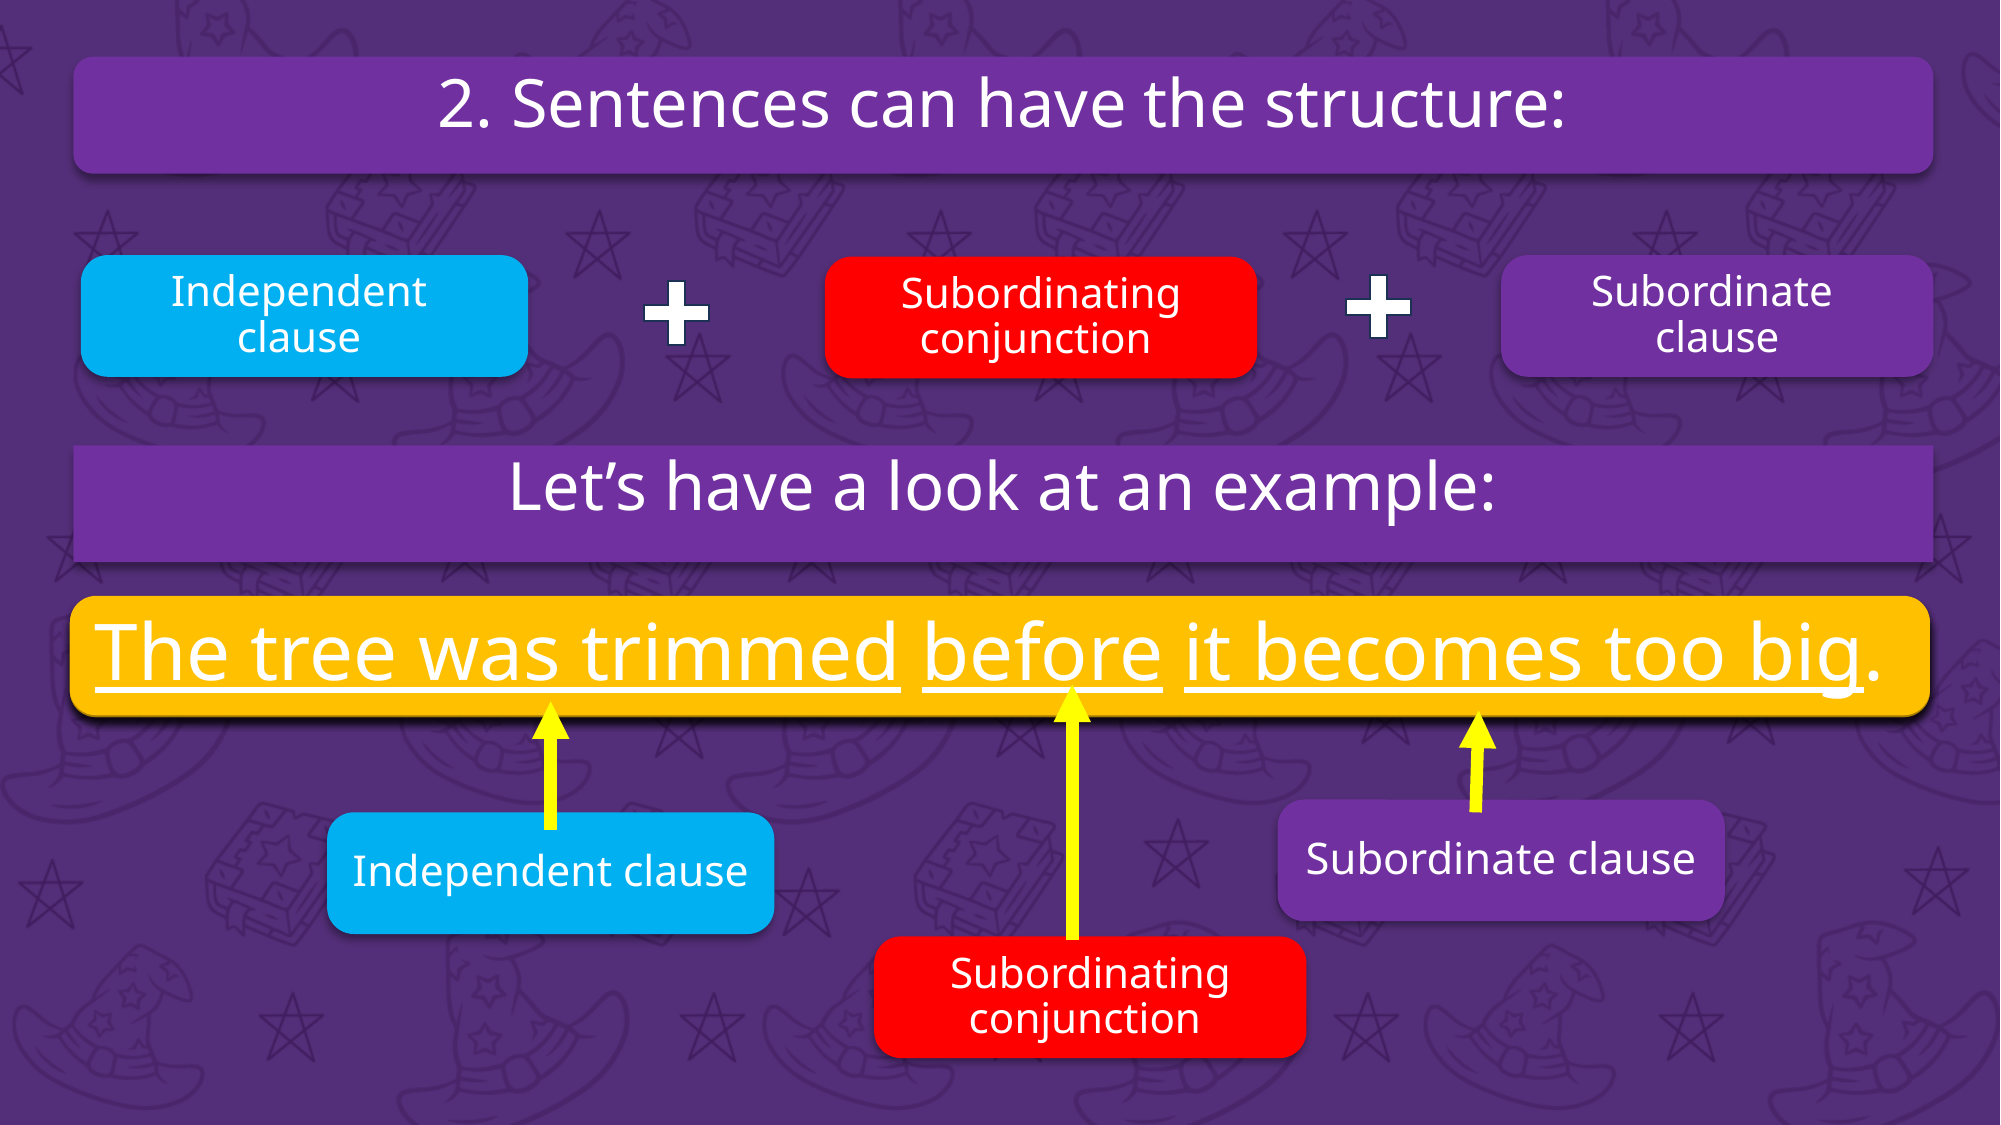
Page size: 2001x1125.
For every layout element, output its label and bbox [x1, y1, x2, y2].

picture [0, 0, 2000, 1125]
text_box [1475, 710, 1479, 813]
